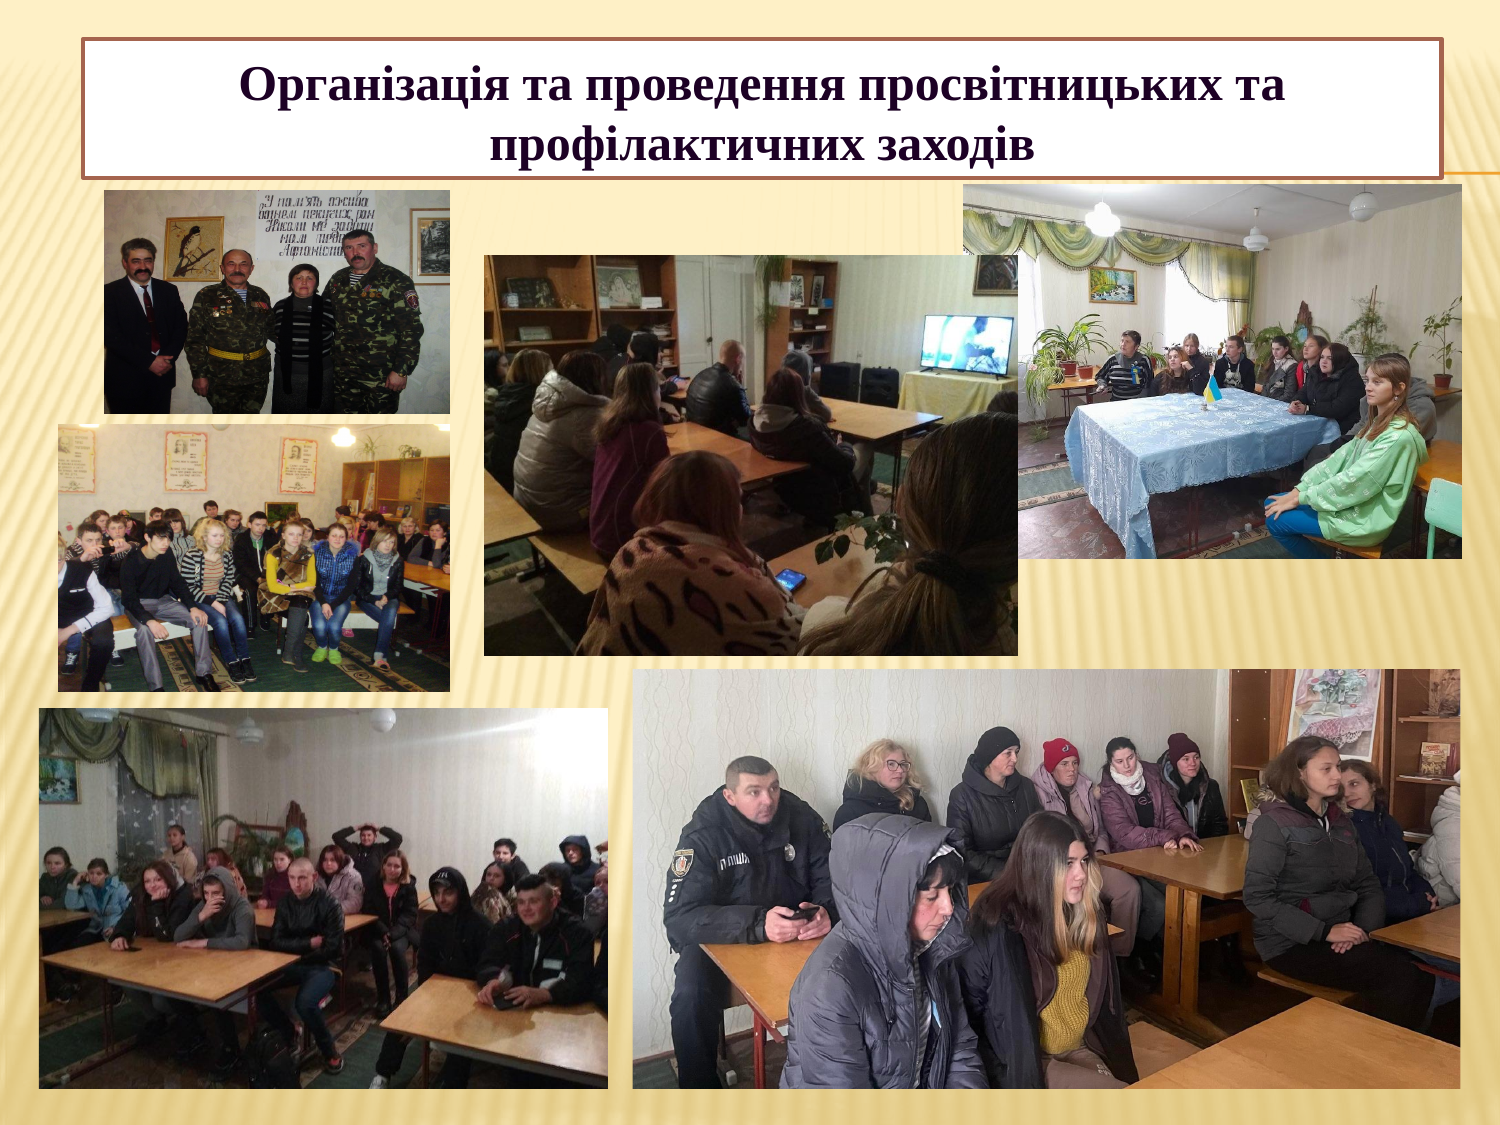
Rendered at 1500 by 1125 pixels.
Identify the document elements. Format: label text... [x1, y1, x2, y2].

text_box Організація та проведення просвітницьких та профілактичних заходів [83, 38, 1442, 178]
picture [0, 0, 1500, 1125]
